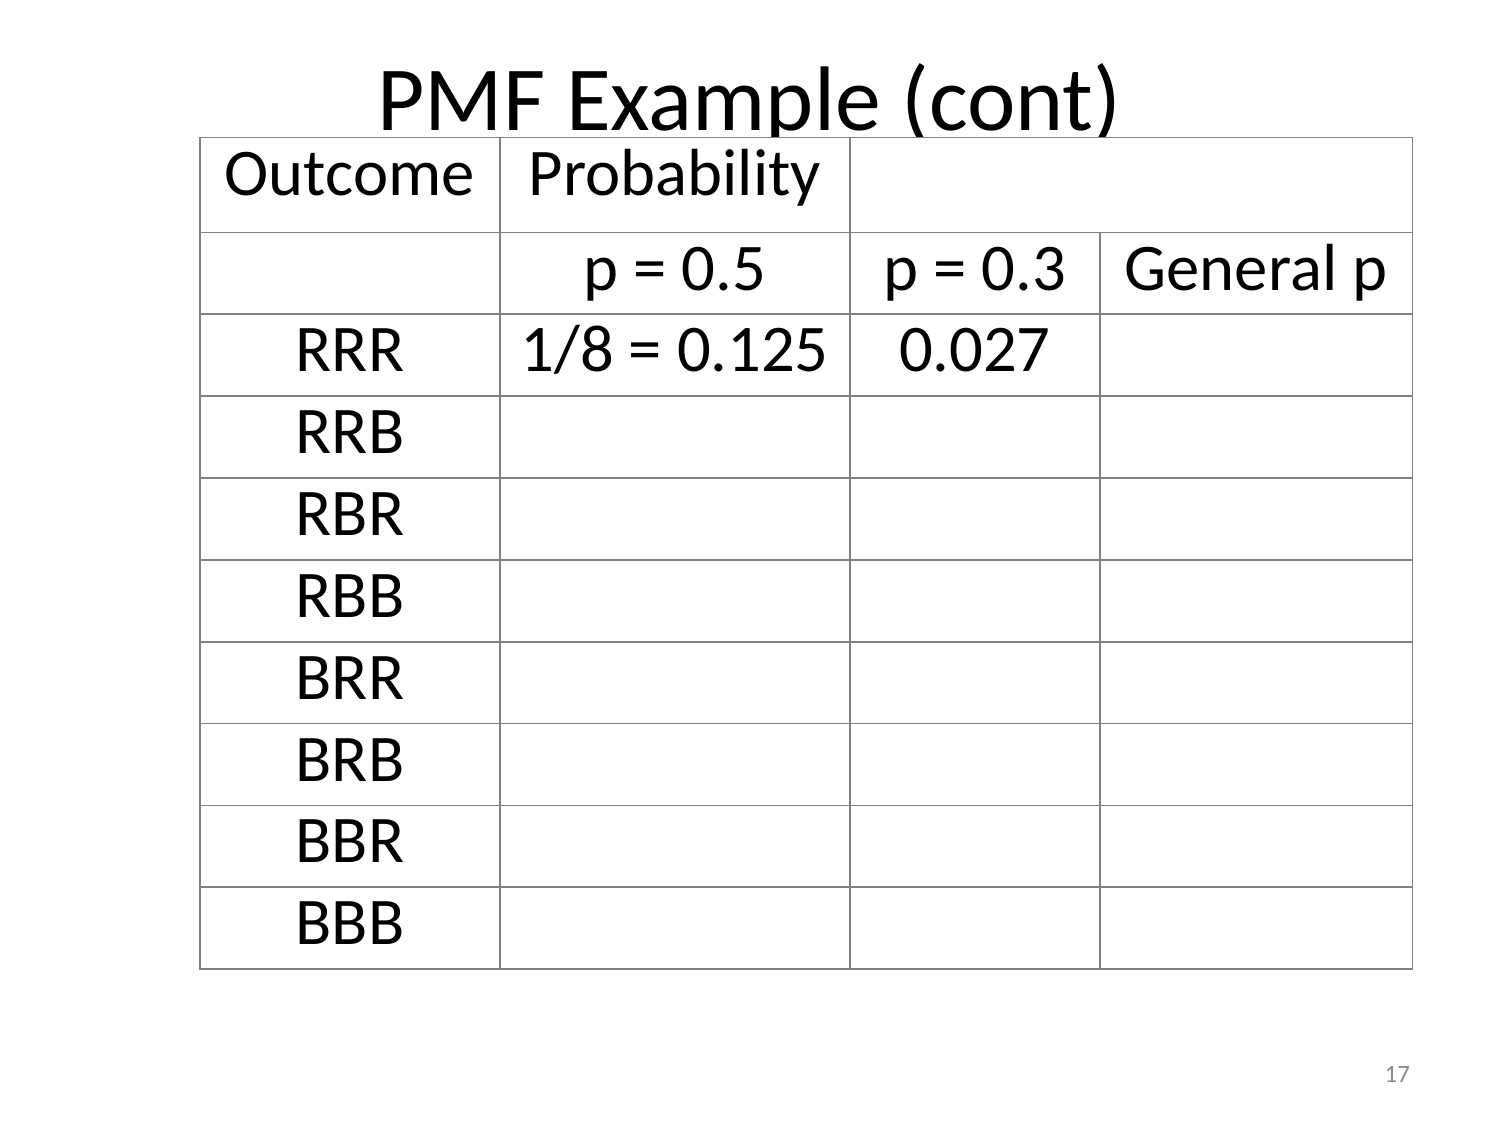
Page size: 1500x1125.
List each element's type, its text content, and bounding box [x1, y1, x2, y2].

table_cell [1101, 806, 1412, 886]
table_header Probability [501, 138, 849, 232]
table_cell [501, 724, 849, 805]
table_cell [1101, 888, 1412, 968]
table_cell [851, 643, 1099, 723]
table_cell [851, 397, 1099, 477]
table_cell [501, 806, 849, 886]
table_header Outcome [201, 138, 499, 232]
table_cell RRB [201, 397, 499, 477]
table_cell [1101, 643, 1412, 723]
table_header [851, 138, 1412, 232]
table_cell [501, 643, 849, 723]
table_cell [851, 479, 1099, 559]
table_cell BBR [201, 806, 499, 886]
slide_number 17 [1074, 1042, 1425, 1103]
table_cell 1/8 = 0.125 [501, 315, 849, 395]
table_cell [1101, 724, 1412, 805]
table_cell BBB [201, 888, 499, 968]
table_cell p = 0.5 [501, 233, 849, 313]
table_cell BRR [201, 643, 499, 723]
table_cell [851, 724, 1099, 805]
table_cell RRR [201, 315, 499, 395]
table_cell [501, 397, 849, 477]
table_cell p = 0.3 [851, 233, 1099, 313]
table_cell RBR [201, 479, 499, 559]
table_cell [501, 888, 849, 968]
table_cell [501, 479, 849, 559]
table_cell 0.027 [851, 315, 1099, 395]
table_cell [1101, 561, 1412, 641]
table_cell General p [1101, 233, 1412, 313]
table_cell BRB [201, 724, 499, 805]
table_cell [501, 561, 849, 641]
table_cell [851, 806, 1099, 886]
table_cell [1101, 479, 1412, 559]
title PMF Example (cont) [75, 0, 1425, 188]
table_cell [851, 888, 1099, 968]
table_cell [851, 561, 1099, 641]
table_cell RBB [201, 561, 499, 641]
table_cell [1101, 397, 1412, 477]
table_cell [201, 233, 499, 313]
table_cell [1101, 315, 1412, 395]
